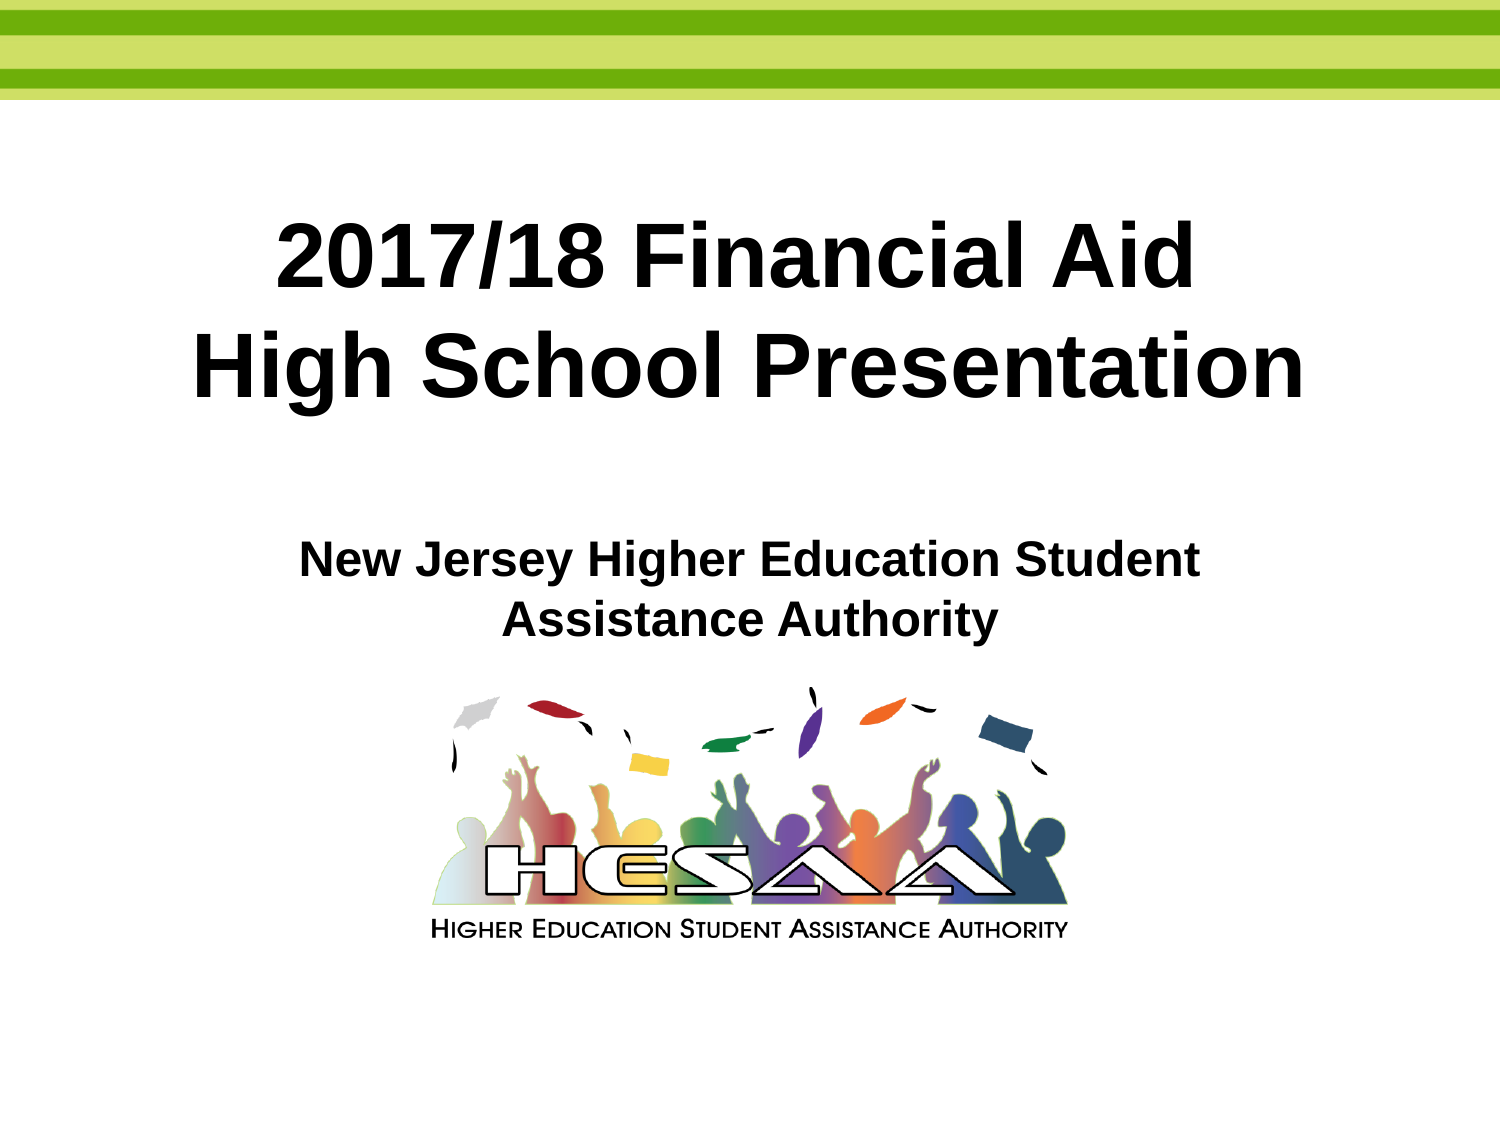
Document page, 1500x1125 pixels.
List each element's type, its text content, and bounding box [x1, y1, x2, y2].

text_box 2017/18 Financial Aid High School Presentation New Jersey Higher Education Student Assistance Authority [0, 188, 1500, 894]
picture [0, 0, 1500, 101]
picture [431, 687, 1069, 938]
